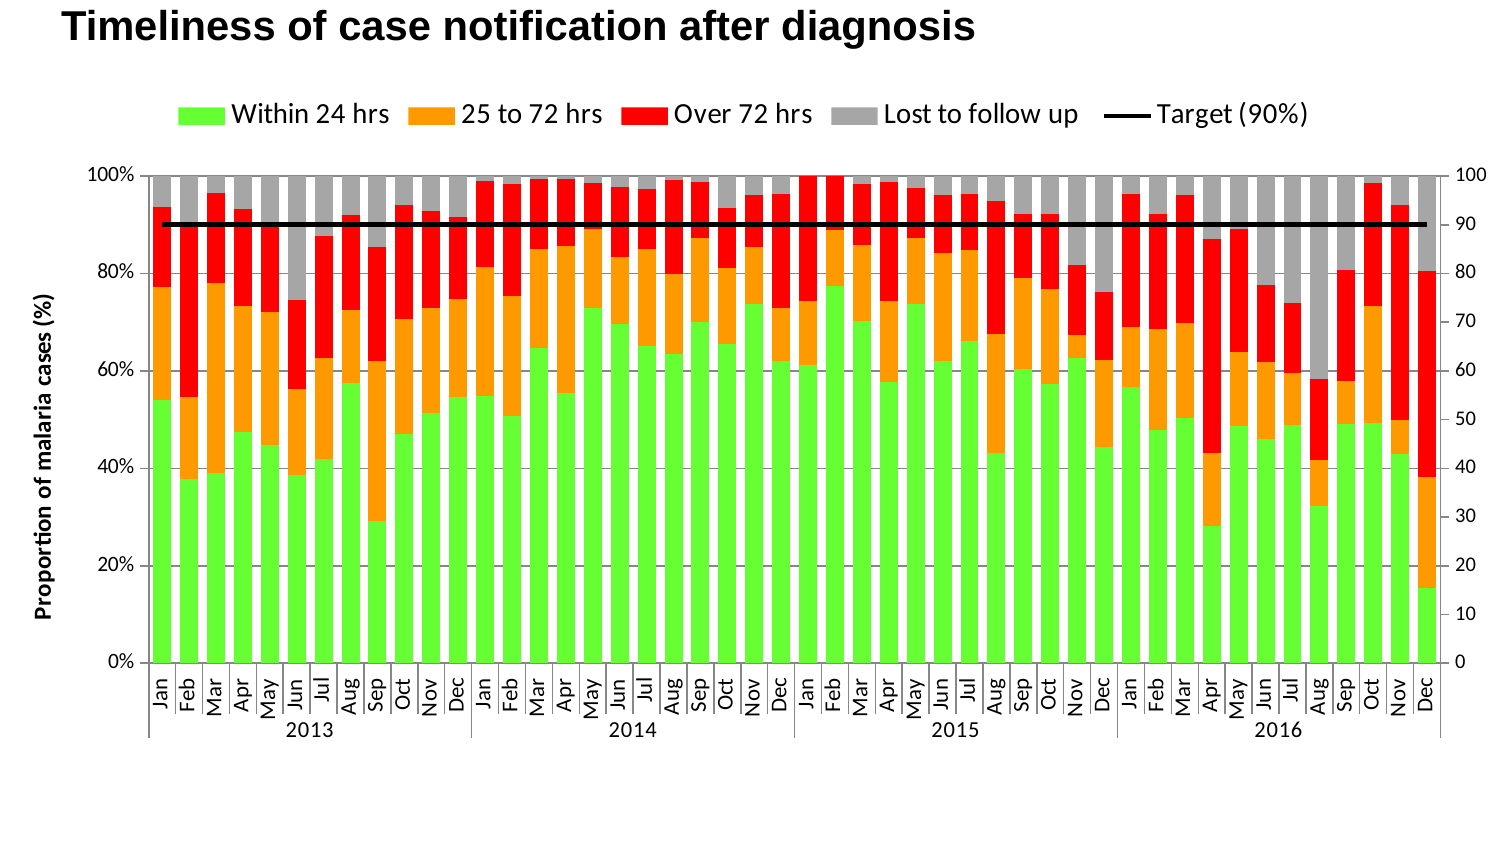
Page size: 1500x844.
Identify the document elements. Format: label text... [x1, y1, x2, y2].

title Timeliness of case notification after diagnosis [45, 0, 1462, 60]
chart [24, 84, 1488, 822]
